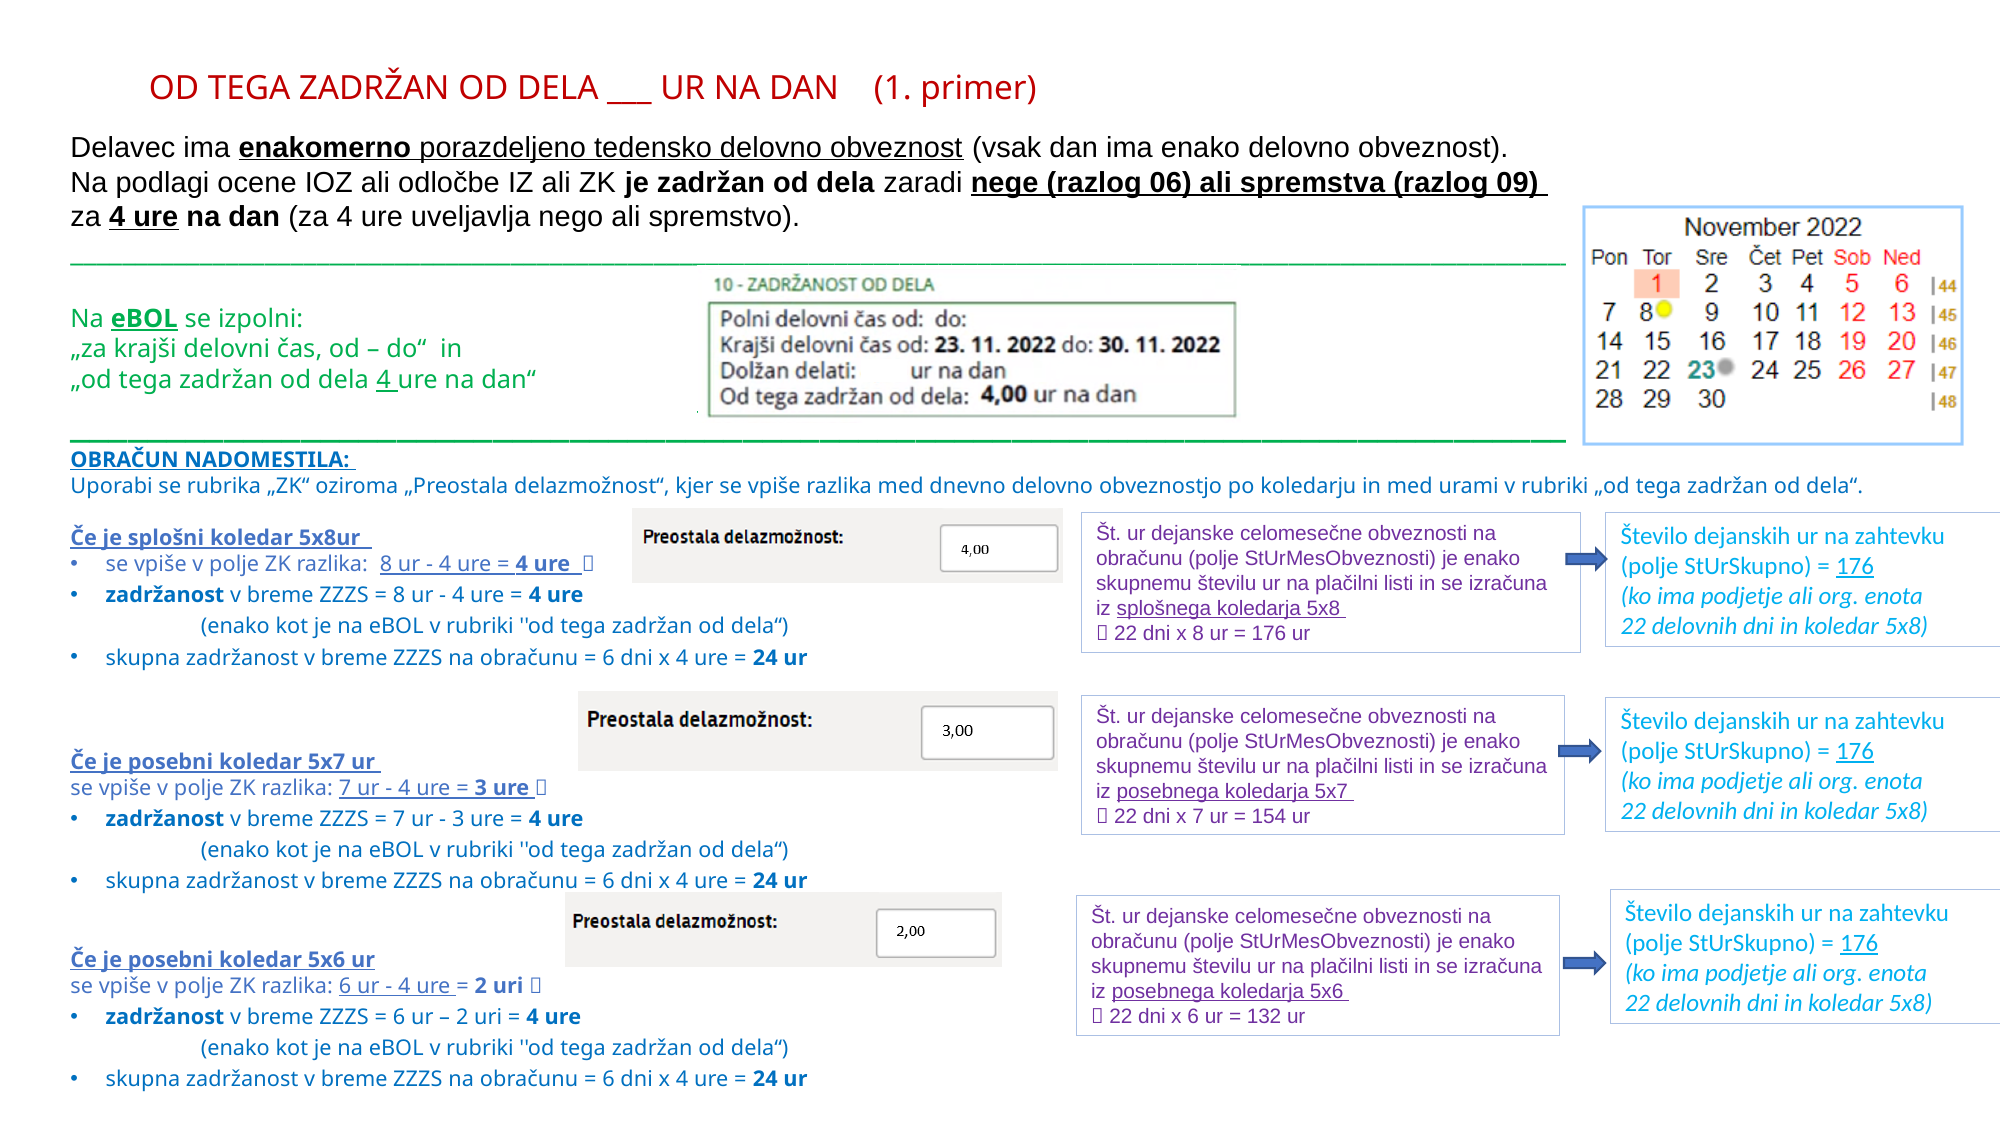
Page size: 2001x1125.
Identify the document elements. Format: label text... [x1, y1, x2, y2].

picture [630, 507, 1063, 585]
picture [565, 891, 1002, 967]
text_box Št. ur dejanske celomesečne obveznosti na obračunu (polje StUrMesObveznosti) je enako skupnemu številu ur na plačilni listi in se izračuna iz splošnega koledarja 5x8  22 dni x 8 ur = 176 ur [1081, 512, 1581, 653]
list Delavec ima enakomerno porazdeljeno tedensko delovno obveznost (vsak dan ima enako delovno obveznost). Na podlagi ocene IOZ ali odločbe IZ ali ZK je zadržan od dela zaradi nege (razlog 06) ali spremstva (razlog 09) za 4 ure na dan (za 4 ure uveljavlja nego ali spremstvo). _____________________________________________________________________________________________________________________________ Na eBOL se izpolni: „za krajši delovni čas, od – do“ in „od tega zadržan od dela 4 ure na dan“ ___________________________________________________________________________________ OBRAČUN NADOMESTILA: Uporabi se rubrika „ZK“ oziroma „Preostala delazmožnost“, kjer se vpiše razlika med dnevno delovno obveznostjo po koledarju in med urami v rubriki „od tega zadržan od dela“. Če je splošni koledar 5x8ur se vpiše v polje ZK razlika: 8 ur - 4 ure = 4 ure  zadržanost v breme ZZZS = 8 ur - 4 ure = 4 ure (enako kot je na eBOL v rubriki ''od tega zadržan od dela“) skupna zadržanost v breme ZZZS na obračunu = 6 dni x 4 ure = 24 ur Če je posebni koledar 5x7 ur se vpiše v polje ZK razlika: 7 ur - 4 ure = 3 ure  zadržanost v breme ZZZS = 7 ur - 3 ure = 4 ure (enako kot je na eBOL v rubriki ''od tega zadržan od dela“) skupna zadržanost v breme ZZZS na obračunu = 6 dni x 4 ure = 24 ur Če je posebni koledar 5x6 ur se vpiše v polje ZK razlika: 6 ur - 4 ure = 2 uri  zadržanost v breme ZZZS = 6 ur – 2 uri = 4 ure (enako kot je na eBOL v rubriki ''od tega zadržan od dela“) skupna zadržanost v breme ZZZS na obračunu = 6 dni x 4 ure = 24 ur [55, 124, 1988, 1100]
text_box [1562, 950, 1607, 976]
text_box Št. ur dejanske celomesečne obveznosti na obračunu (polje StUrMesObveznosti) je enako skupnemu številu ur na plačilni listi in se izračuna iz posebnega koledarja 5x7  22 dni x 7 ur = 154 ur [1081, 695, 1565, 835]
text_box [1558, 738, 1602, 764]
picture [697, 265, 1241, 423]
text_box Število dejanskih ur na zahtevku (polje StUrSkupno) = 176 (ko ima podjetje ali org. enota 22 delovnih dni in koledar 5x8) [1605, 512, 2000, 647]
picture [1566, 195, 1973, 455]
title OD TEGA ZADRŽAN OD DELA ___ UR NA DAN (1. primer) [133, 34, 1770, 124]
text_box Št. ur dejanske celomesečne obveznosti na obračunu (polje StUrMesObveznosti) je enako skupnemu številu ur na plačilni listi in se izračuna iz posebnega koledarja 5x6  22 dni x 6 ur = 132 ur [1076, 895, 1560, 1036]
picture [578, 691, 1059, 771]
text_box Število dejanskih ur na zahtevku (polje StUrSkupno) = 176 (ko ima podjetje ali org. enota 22 delovnih dni in koledar 5x8) [1605, 697, 2000, 832]
text_box Število dejanskih ur na zahtevku (polje StUrSkupno) = 176 (ko ima podjetje ali org. enota 22 delovnih dni in koledar 5x8) [1610, 889, 2000, 1024]
text_box [1565, 546, 1608, 572]
